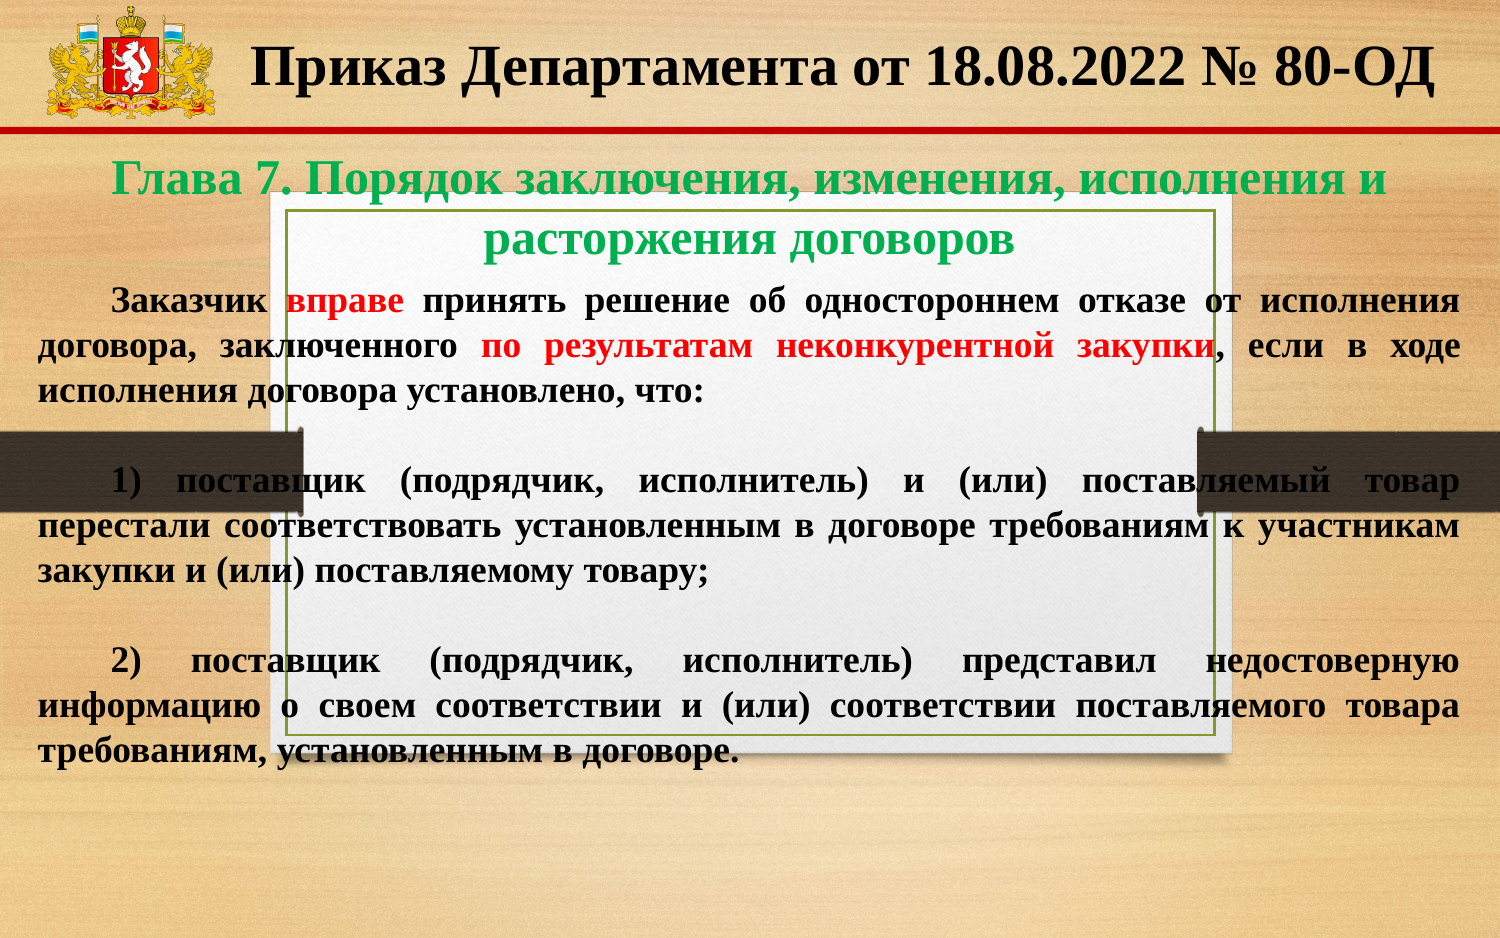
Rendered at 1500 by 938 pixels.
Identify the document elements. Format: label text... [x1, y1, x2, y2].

picture [0, 136, 1500, 938]
text_box Глава 7. Порядок заключения, изменения, исполнения и расторжения договоров Заказчик вправе принять решение об одностороннем отказе от исполнения договора, заключенного по результатам неконкурентной закупки, если в ходе исполнения договора установлено, что: 1) поставщик (подрядчик, исполнитель) и (или) поставляемый товар перестали соответствовать установленным в договоре требованиям к участникам закупки и (или) поставляемому товару; 2) поставщик (подрядчик, исполнитель) представил недостоверную информацию о своем соответствии и (или) соответствии поставляемого товара требованиям, установленным в договоре. [22, 420, 1477, 659]
text_box [0, 125, 1500, 136]
text_box Приказ Департамента от 18.08.2022 № 80-ОД [235, 19, 1490, 105]
picture [0, 0, 1500, 125]
